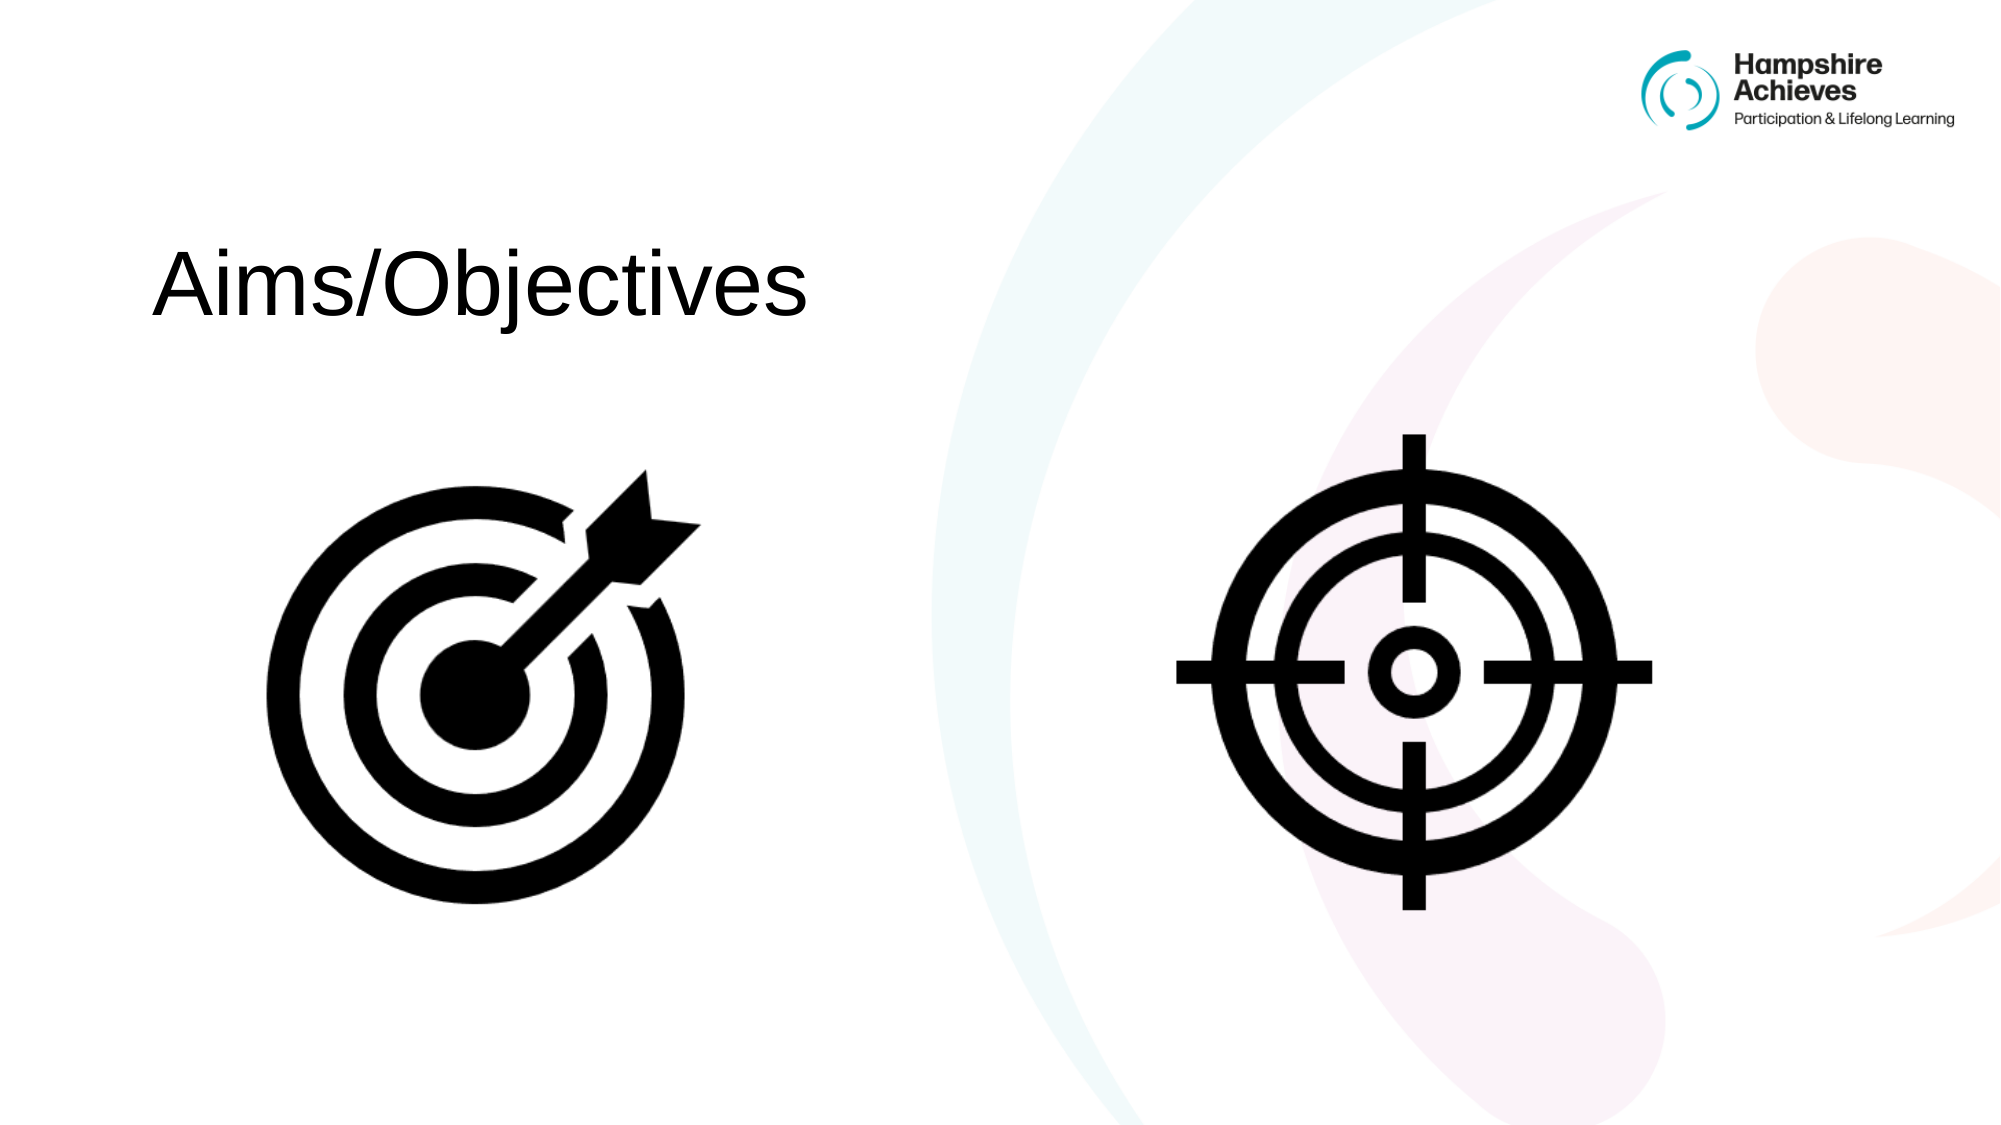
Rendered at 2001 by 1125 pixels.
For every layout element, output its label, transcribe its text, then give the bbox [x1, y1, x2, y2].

picture [0, 0, 2001, 1125]
title Aims/Objectives [137, 177, 1863, 395]
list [220, 423, 748, 951]
